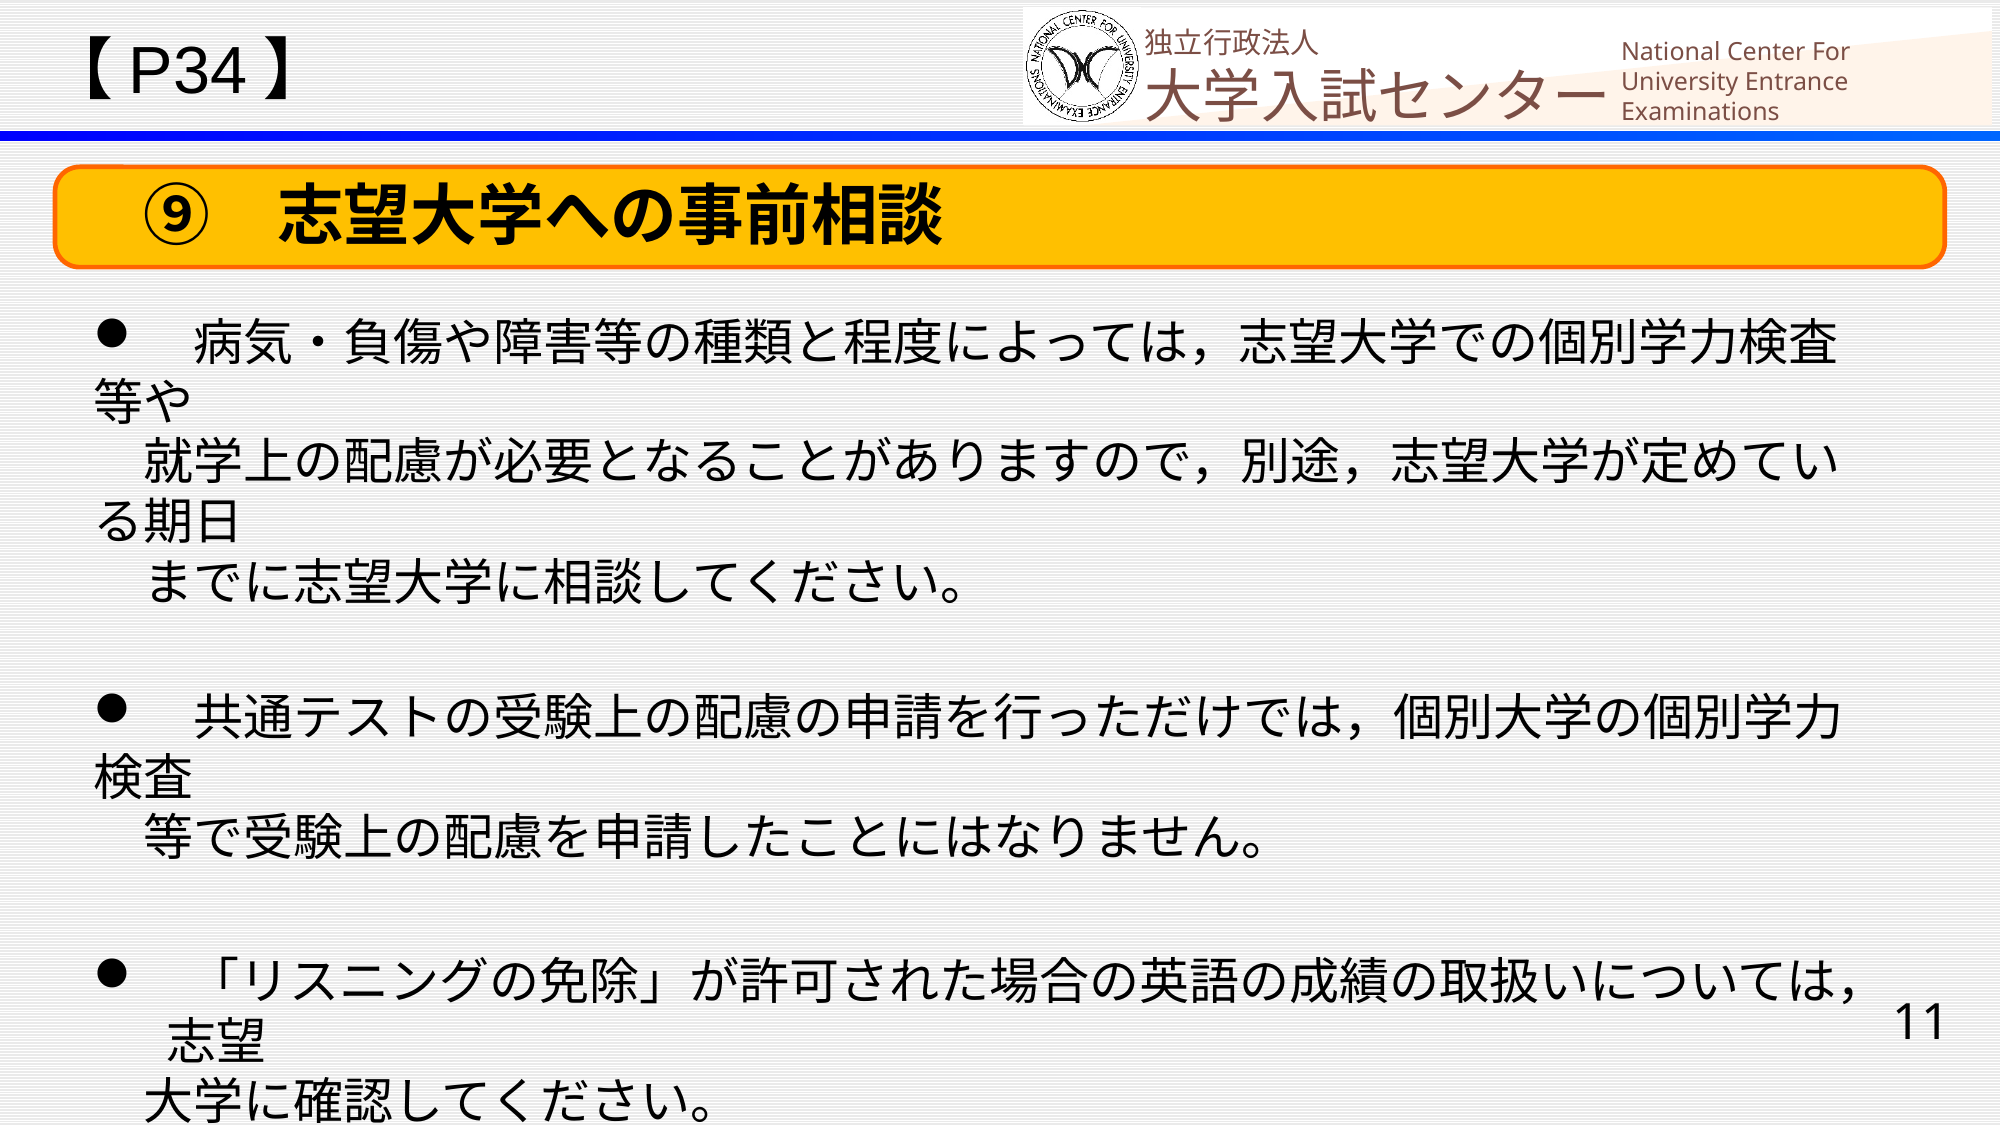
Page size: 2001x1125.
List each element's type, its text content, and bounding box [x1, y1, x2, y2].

slide_number 11 [1531, 981, 1965, 1060]
picture [1023, 7, 1141, 124]
text_box ⑨ 志望大学への事前相談 [54, 166, 1945, 268]
text_box 病気・負傷や障害等の種類と程度によっては，志望大学での個別学力検査等や 就学上の配慮が必要となることがありますので，別途，志望大学が定めている期日 までに志望大学に相談してください。 共通テストの受験上の配慮の申請を行っただけでは，個別大学の個別学力検査 等で受験上の配慮を申請したことにはなりません。 「リスニングの免除」が許可された場合の英語の成績の取扱いについては，志望 大学に確認してください。 [78, 302, 1898, 982]
text_box 【P34】 [31, 19, 374, 114]
